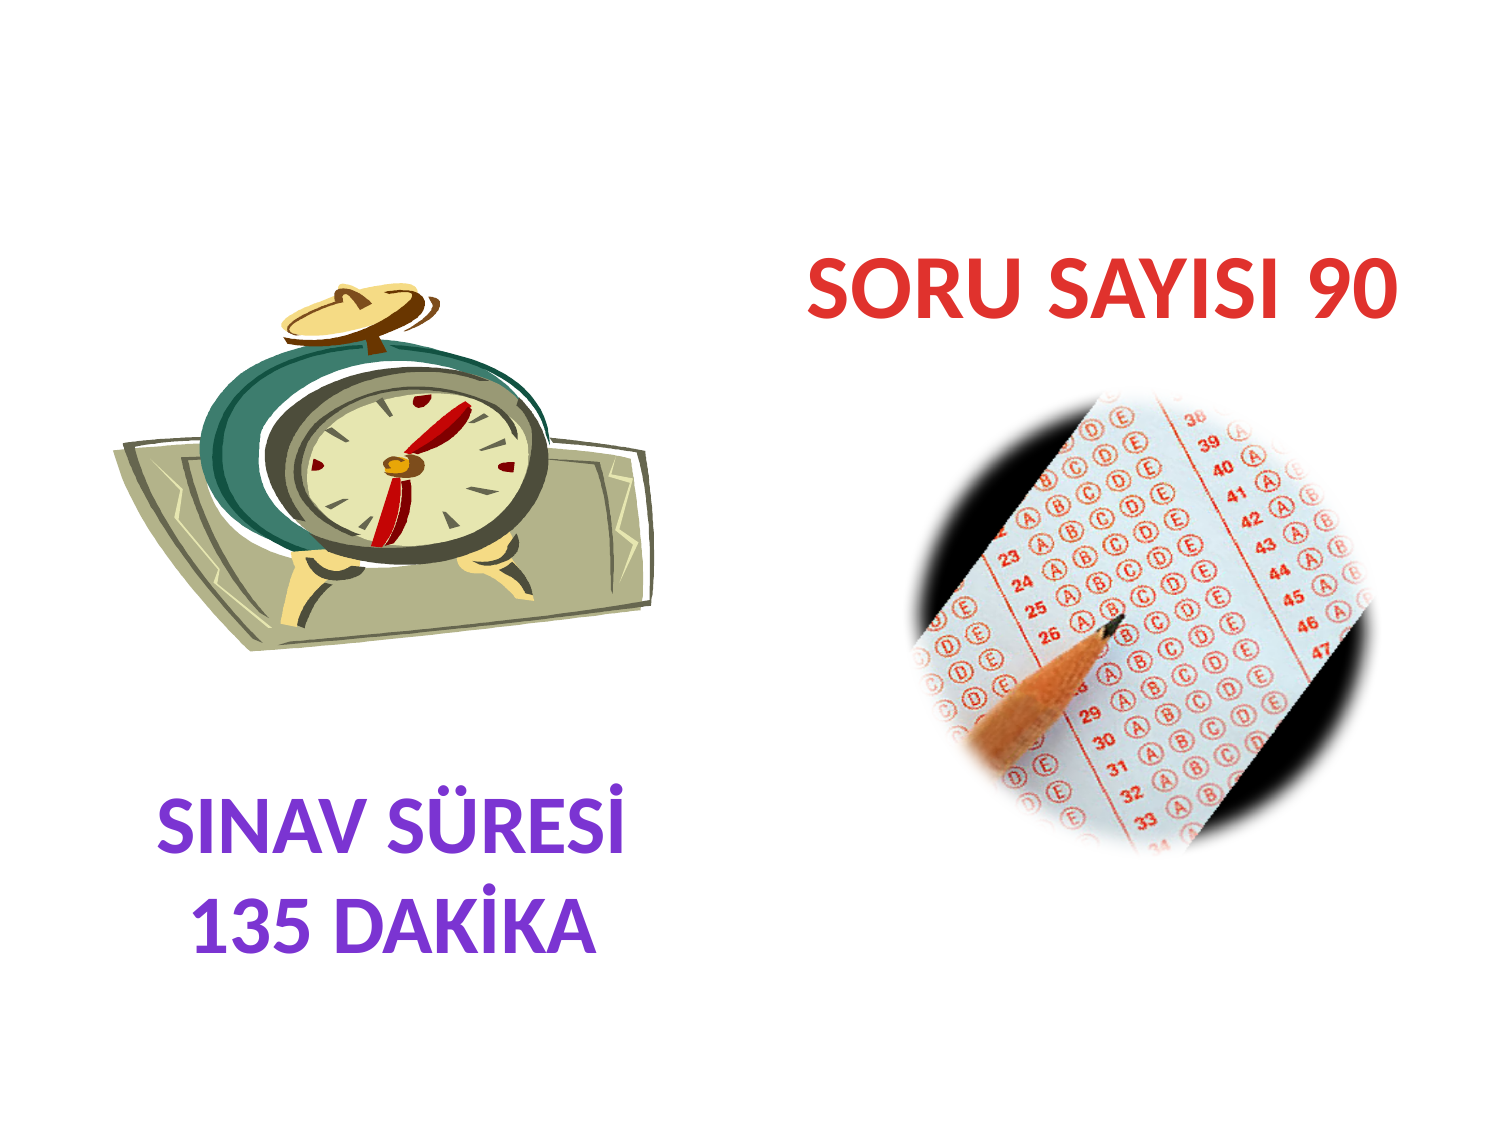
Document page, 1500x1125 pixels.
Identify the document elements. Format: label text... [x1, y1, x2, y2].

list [111, 278, 663, 658]
text_box SINAV SÜRESİ 135 DAKİKA [112, 763, 691, 978]
picture [906, 378, 1377, 867]
text_box SORU SAYISI 90 [754, 219, 1452, 345]
